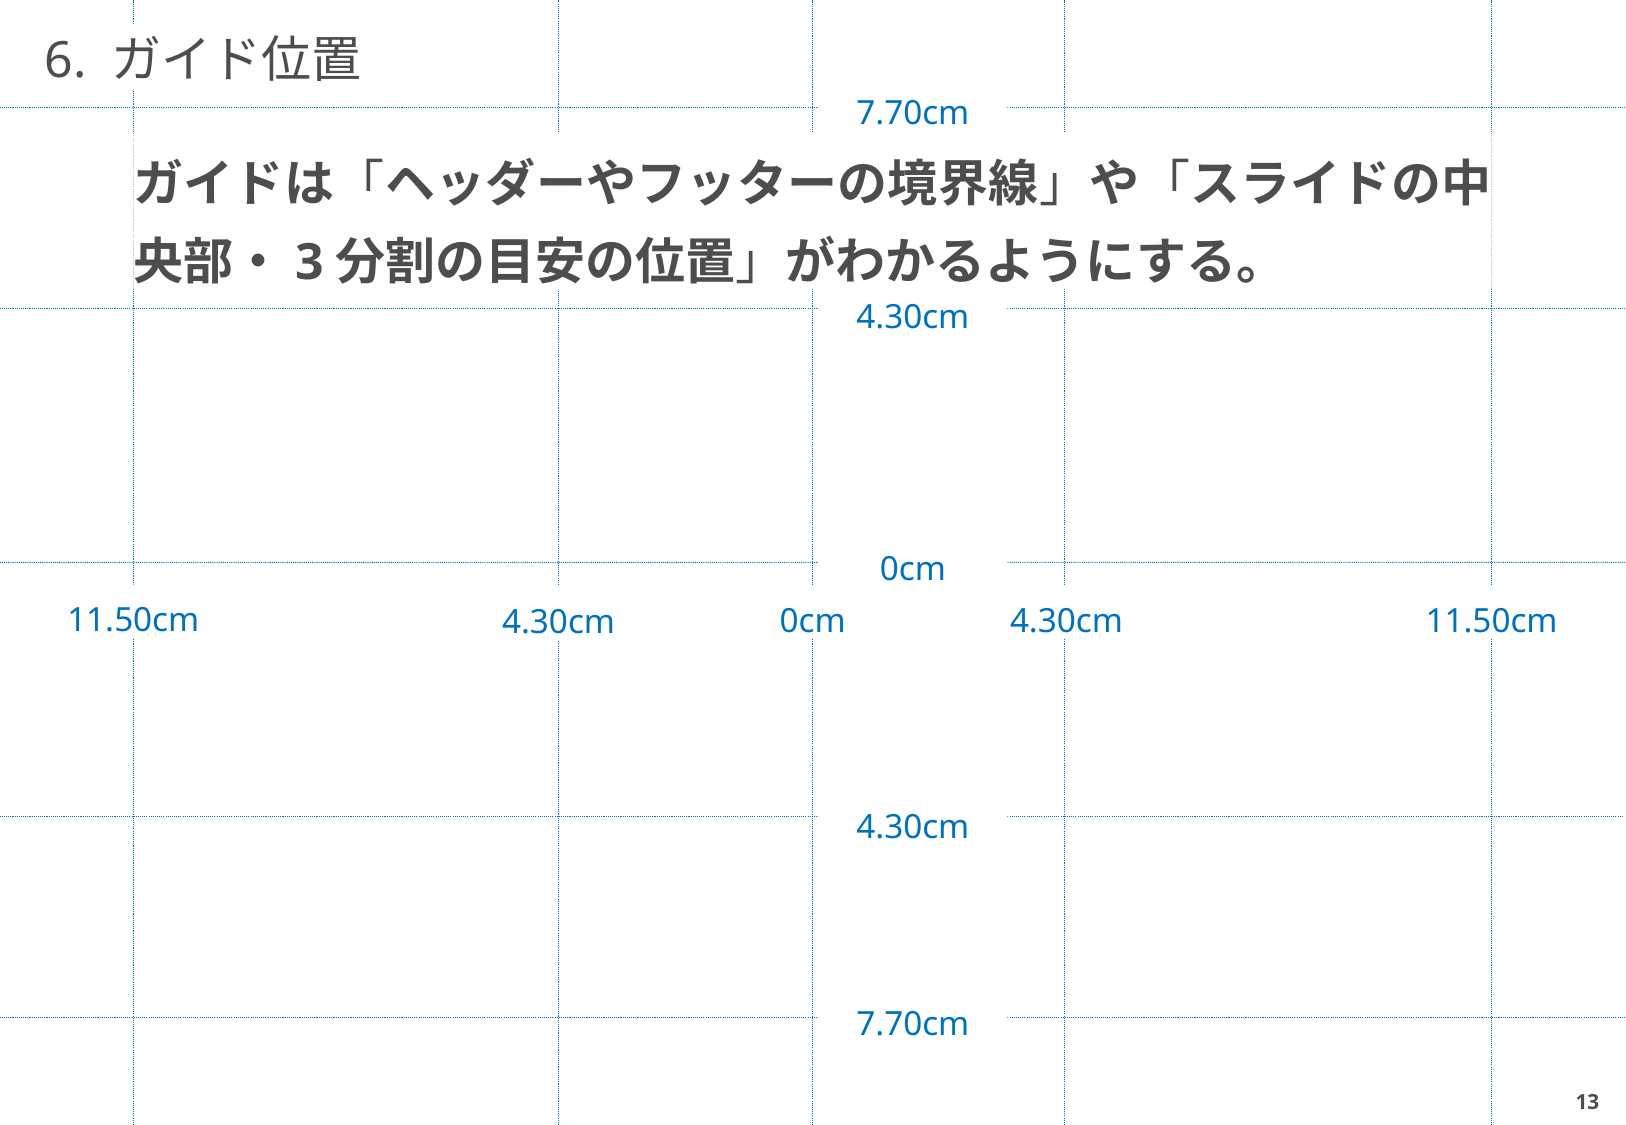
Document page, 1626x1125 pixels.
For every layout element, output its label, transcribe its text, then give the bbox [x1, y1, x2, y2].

text_box ガイドは「ヘッダーやフッターの境界線」や「スライドの中央部・3分割の目安の位置」がわかるようにする。 [133, 133, 1492, 290]
title 6. ガイド位置 [44, 25, 423, 90]
slide_number 12 [1220, 1081, 1600, 1124]
text_box [132, 1062, 1492, 1090]
